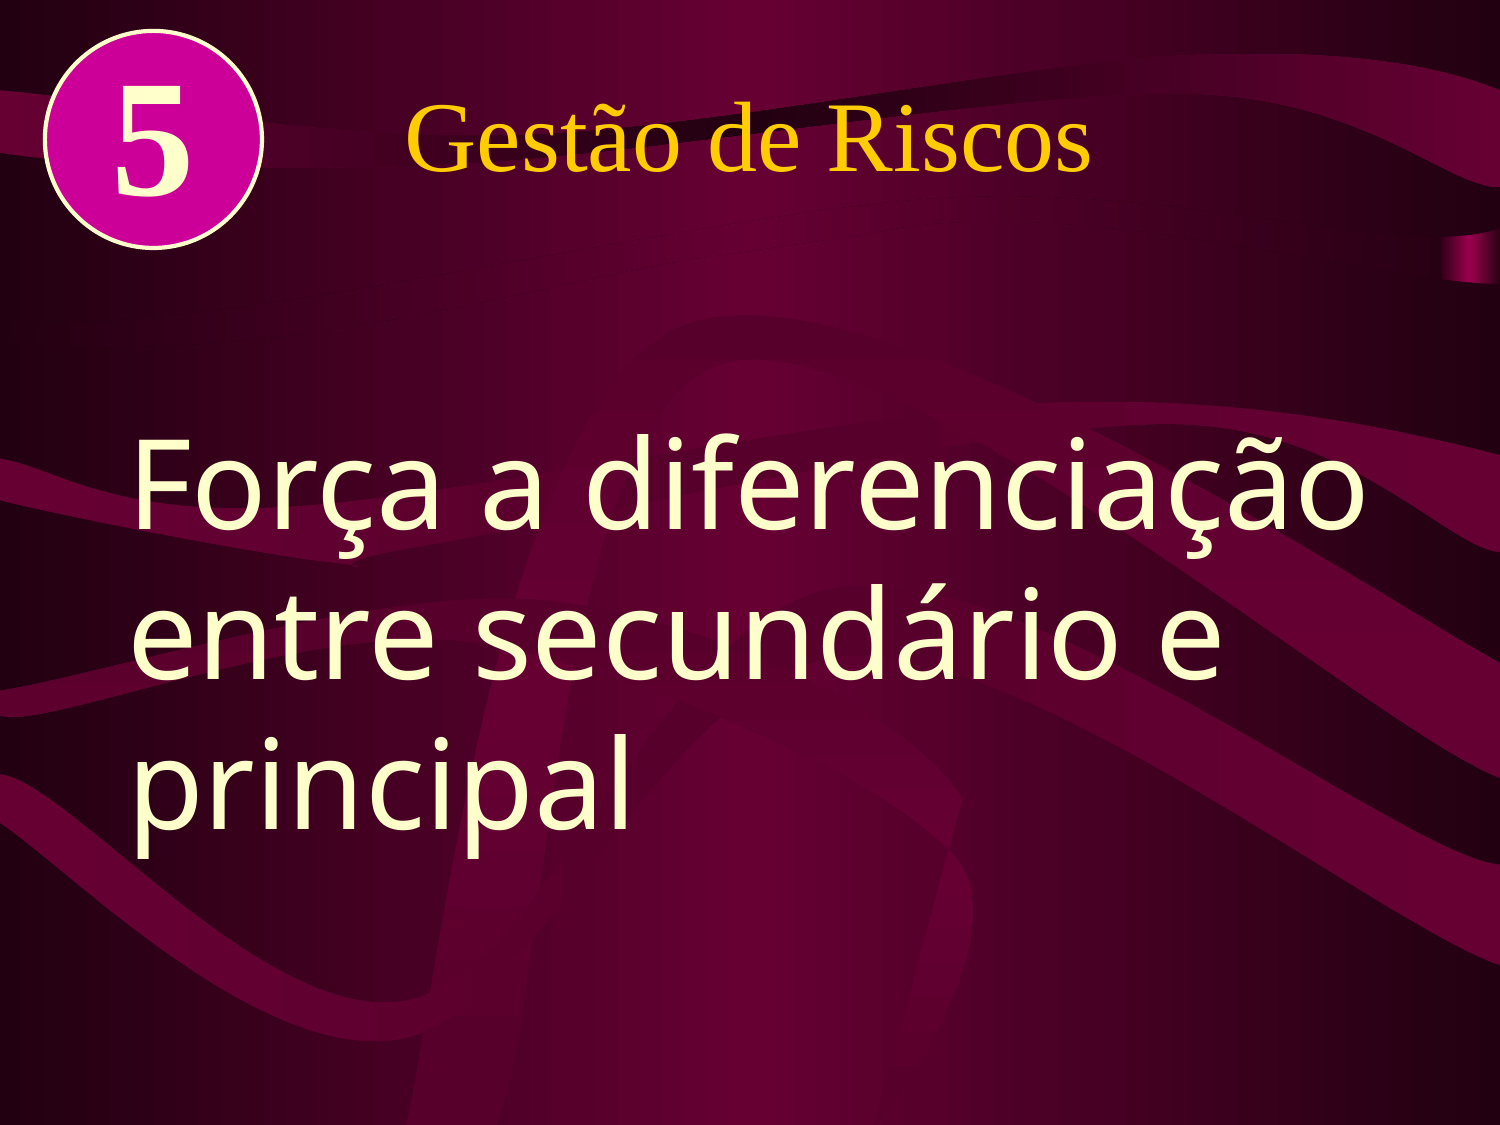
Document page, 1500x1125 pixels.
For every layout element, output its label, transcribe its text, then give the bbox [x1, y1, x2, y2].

title Gestão de Riscos [270, 66, 1388, 197]
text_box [40, 30, 266, 249]
list Força a diferenciação entre secundário e principal [112, 397, 1388, 1060]
